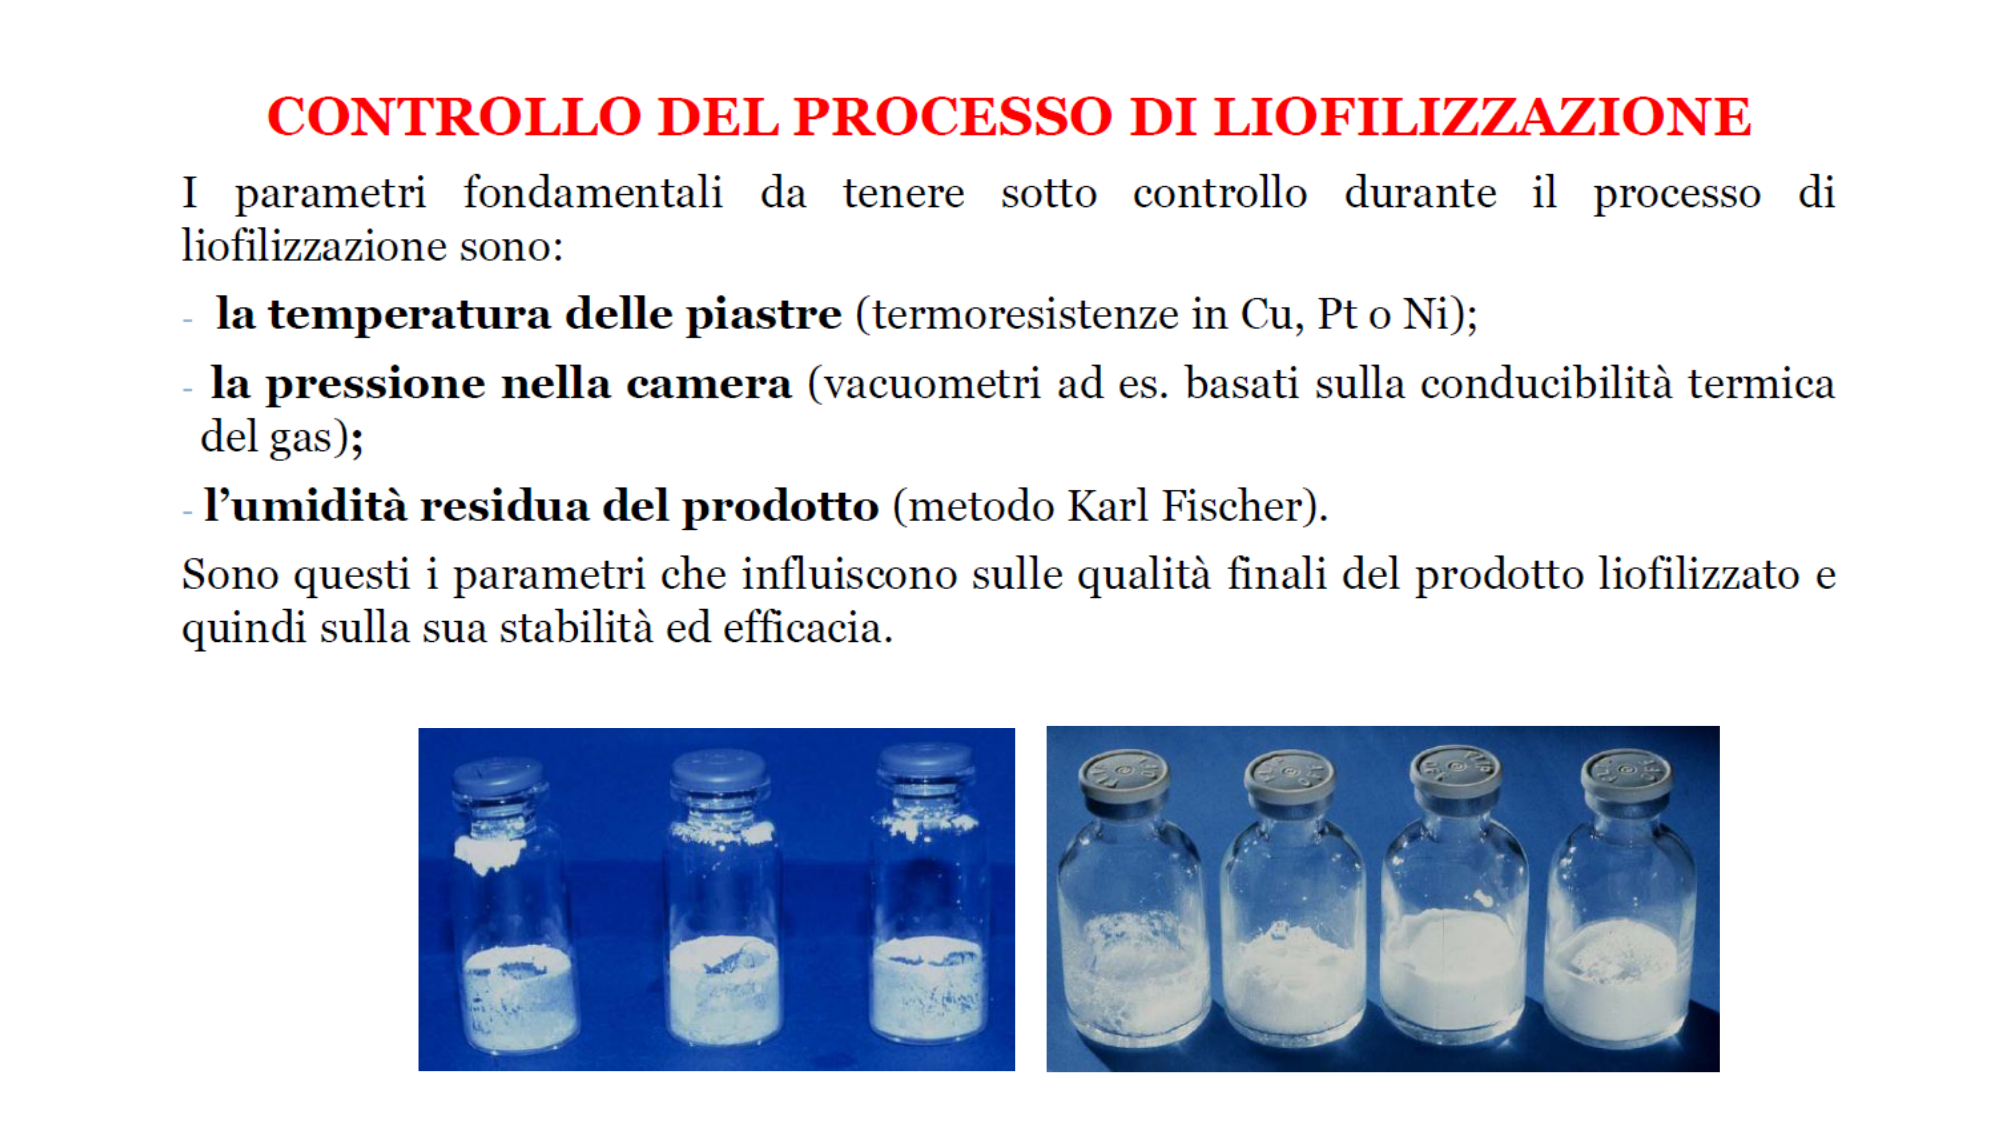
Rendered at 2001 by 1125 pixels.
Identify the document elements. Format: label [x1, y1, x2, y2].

picture [385, 707, 1765, 1087]
picture [99, 38, 1901, 664]
